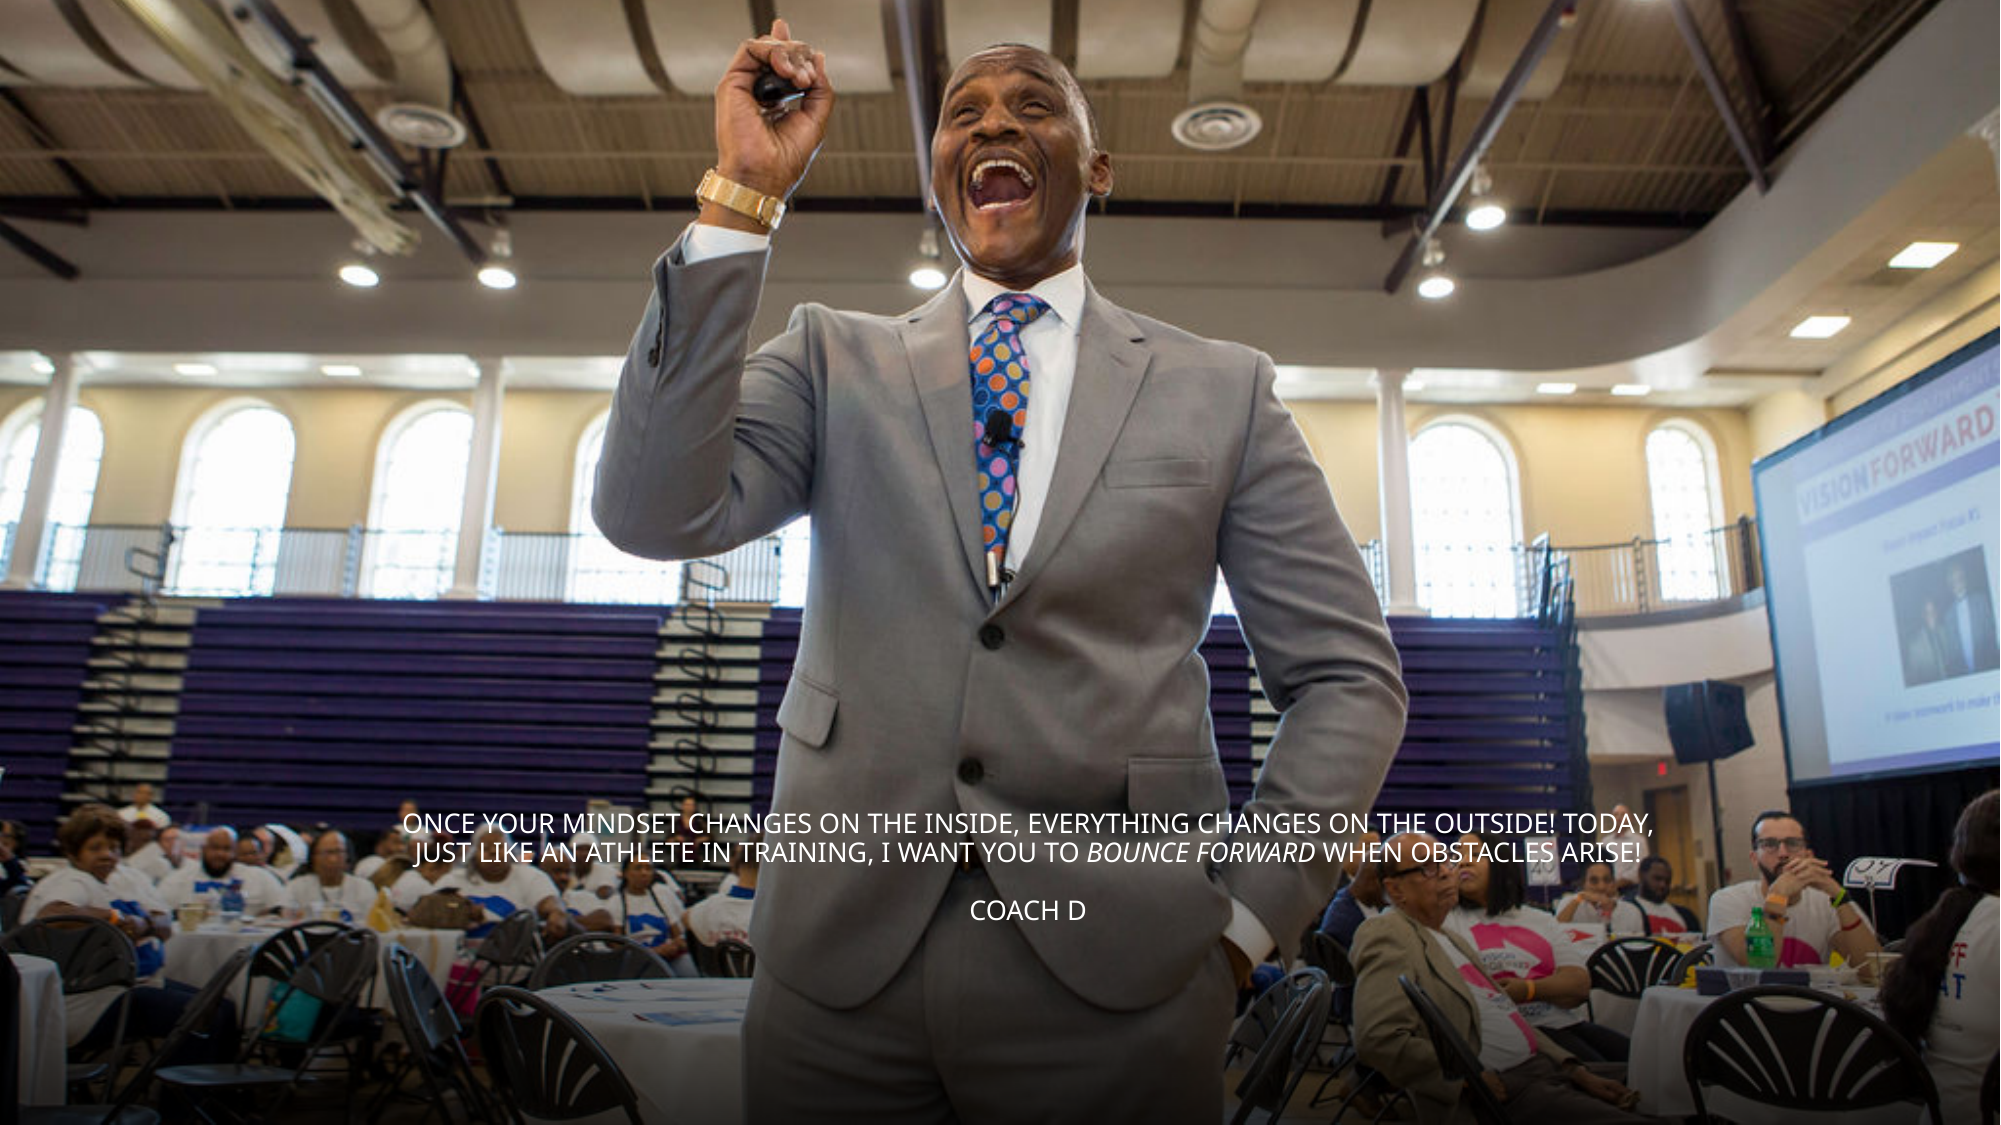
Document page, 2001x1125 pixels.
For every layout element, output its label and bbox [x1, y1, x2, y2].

list [0, 0, 2000, 1125]
